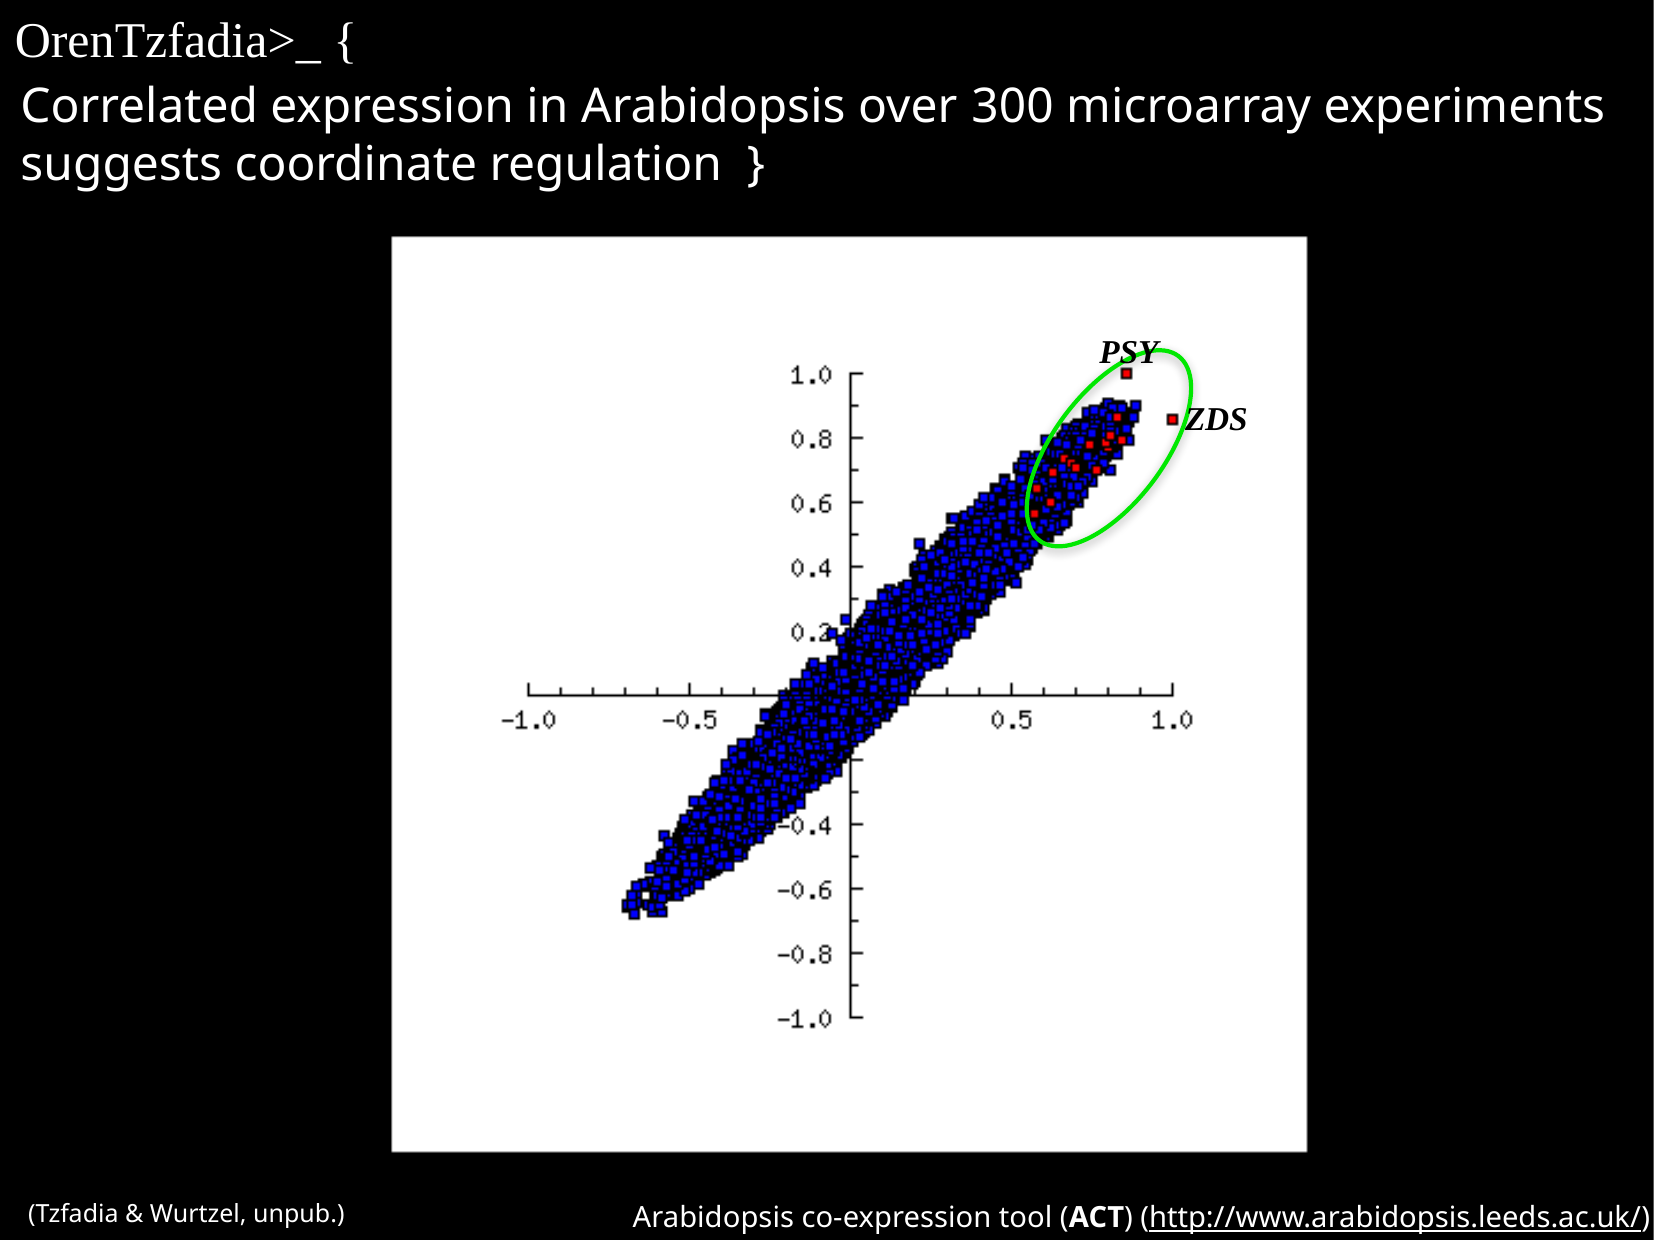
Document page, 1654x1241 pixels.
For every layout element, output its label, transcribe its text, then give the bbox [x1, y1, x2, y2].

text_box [390, 235, 1310, 1155]
text_box Arabidopsis co-expression tool (ACT) (http://www.arabidopsis.leeds.ac.uk/) [79, 1190, 1654, 1241]
text_box Correlated expression in Arabidopsis over 300 microarray experiments suggests coordinate regulation } [5, 67, 1654, 198]
text_box (Tzfadia & Wurtzel, unpub.) [13, 1190, 401, 1235]
text_box OrenTzfadia>_ { [0, 0, 391, 75]
